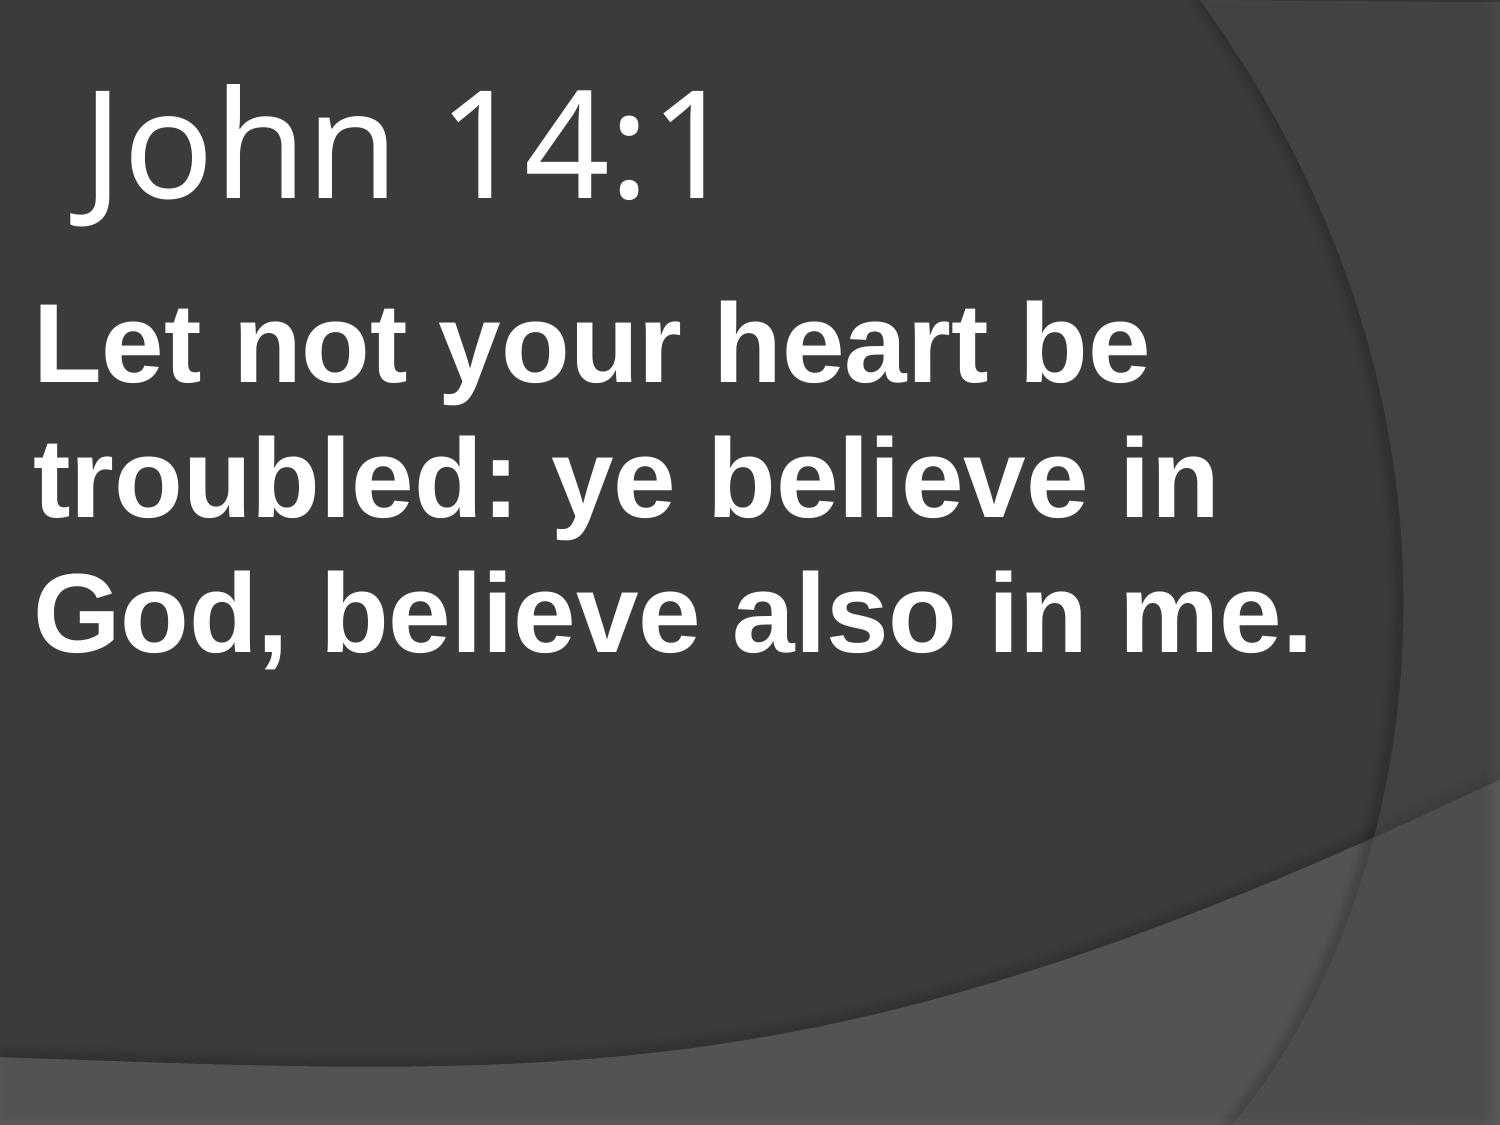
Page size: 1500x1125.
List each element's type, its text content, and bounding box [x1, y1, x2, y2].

list Let not your heart be troubled: ye believe in God, believe also in me. [12, 262, 1488, 1113]
title John 14:1 [75, 45, 1300, 233]
